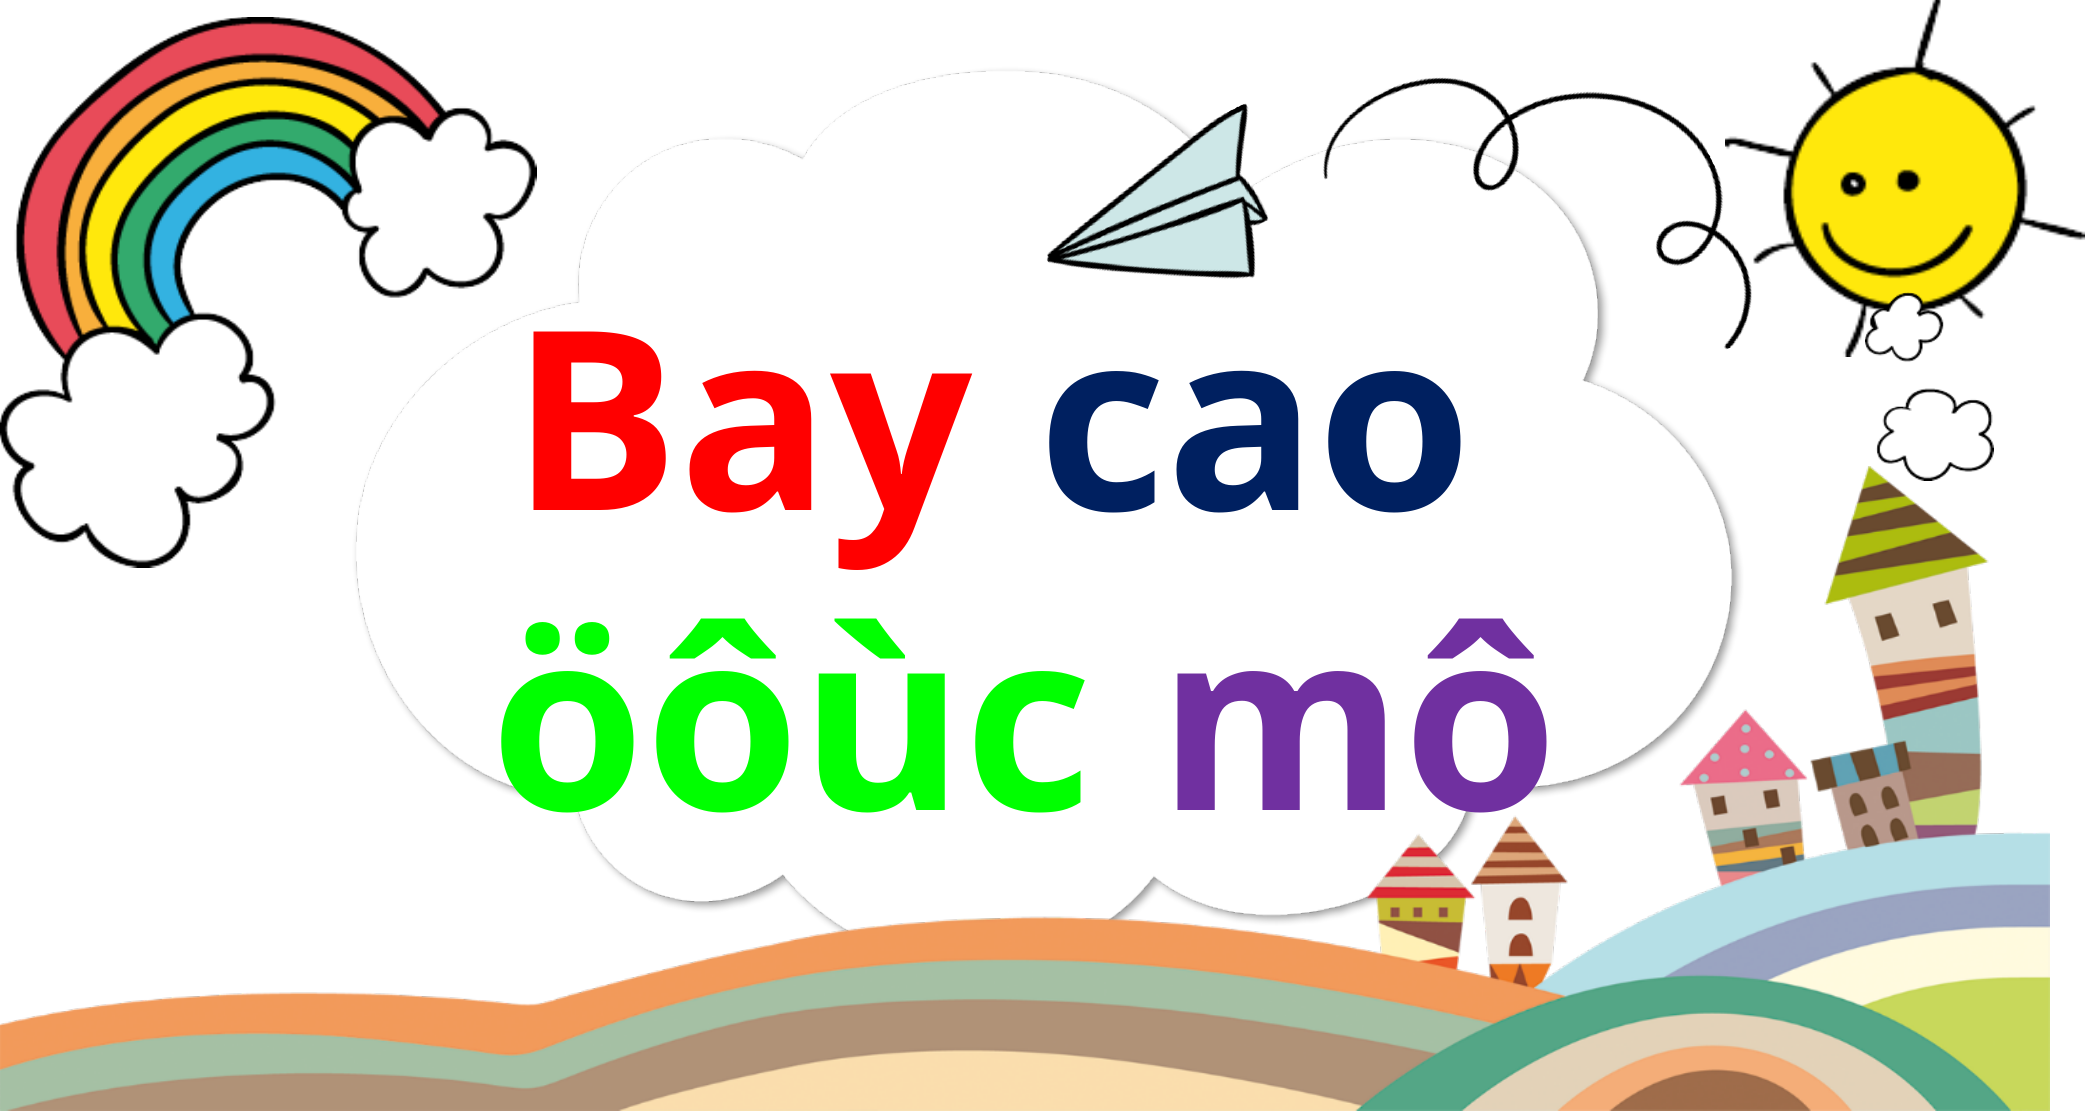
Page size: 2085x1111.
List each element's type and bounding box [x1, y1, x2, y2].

text_box [0, 0, 2085, 1111]
